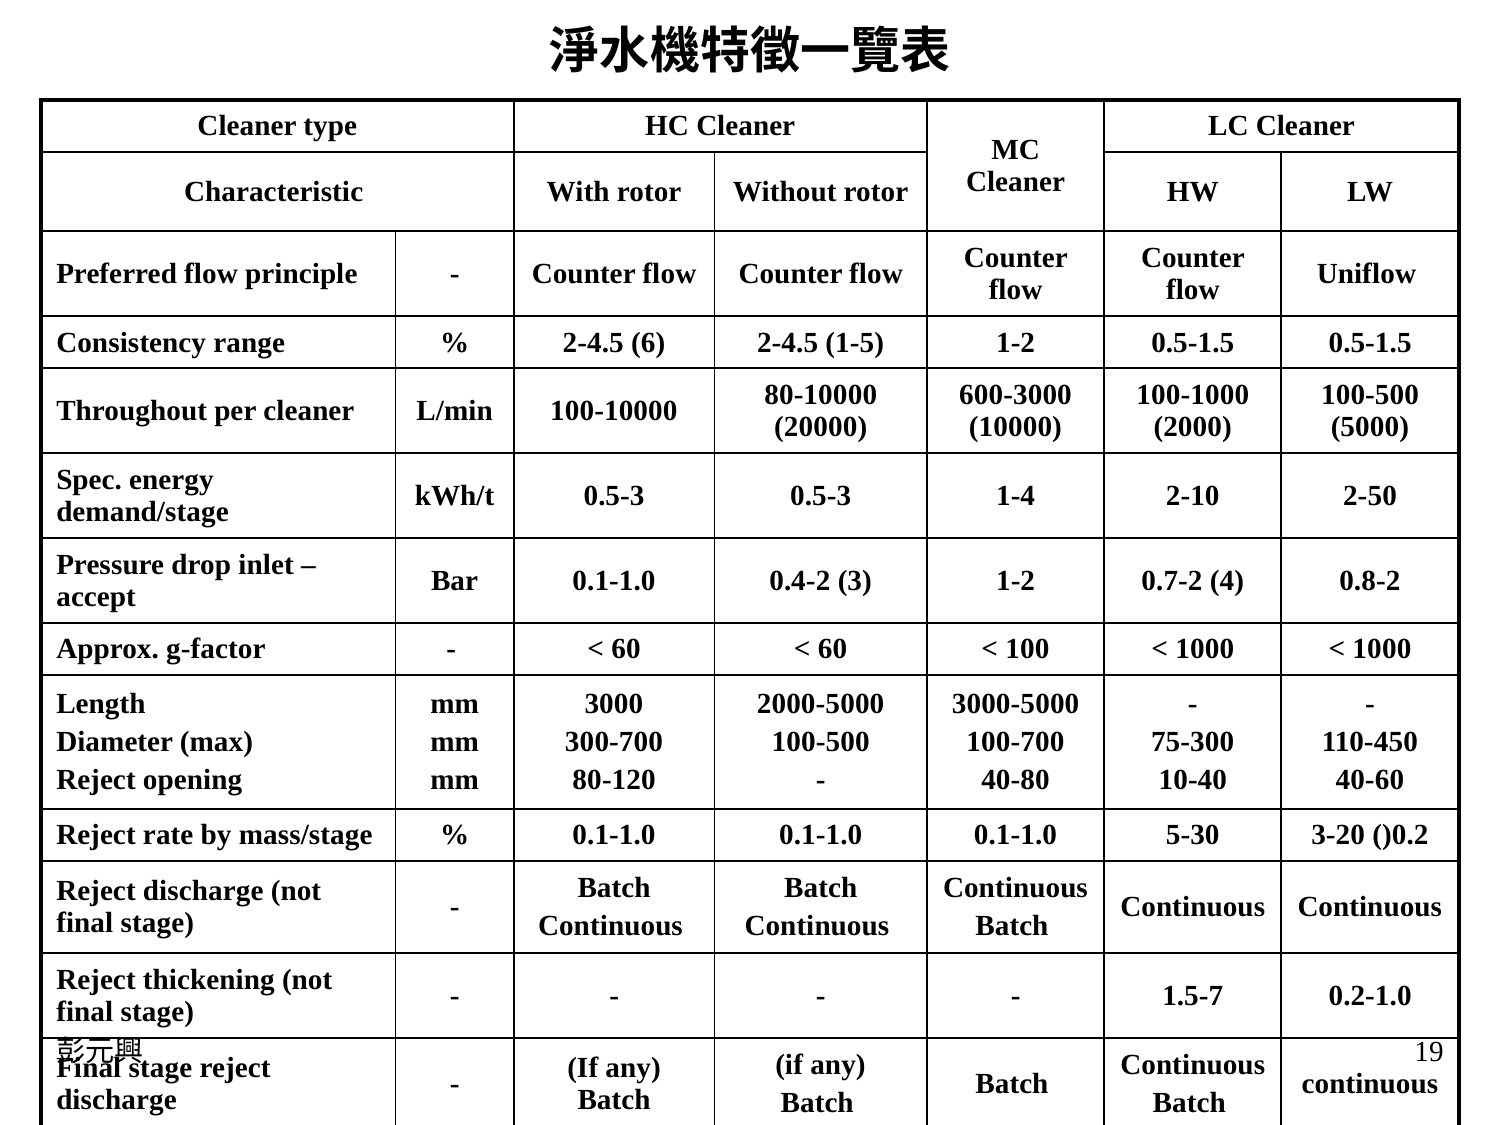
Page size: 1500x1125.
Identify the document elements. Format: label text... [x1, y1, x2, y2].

table_cell % [396, 317, 513, 367]
table_cell 3000-5000 100-700 40-80 [928, 676, 1103, 808]
table_cell 0.5-1.5 [1282, 317, 1457, 367]
table_cell 0.4-2 (3) [715, 539, 926, 622]
table_cell Spec. energy demand/stage [43, 454, 395, 537]
table_cell - [715, 954, 926, 1037]
table_cell Continuous Batch [928, 862, 1103, 952]
table_cell 2000-5000 100-500 - [715, 676, 926, 808]
table_cell 100-10000 [515, 369, 714, 452]
table_cell < 60 [515, 624, 714, 674]
table_cell 0.2-1.0 [1282, 954, 1457, 1037]
table_cell 0.7-2 (4) [1105, 539, 1280, 622]
table_cell Uniflow [1282, 232, 1457, 315]
table_cell Counter flow [1105, 232, 1280, 315]
table_cell 2-50 [1282, 454, 1457, 537]
table_cell mm mm mm [396, 676, 513, 808]
table_cell Batch [928, 1039, 1103, 1125]
table_cell Counter flow [715, 232, 926, 315]
table_cell HW [1105, 153, 1280, 230]
table_cell - [396, 862, 513, 952]
table_header MC Cleaner [928, 102, 1103, 230]
table_cell 80-10000 (20000) [715, 369, 926, 452]
table_cell Continuous [1105, 862, 1280, 952]
table_cell Approx. g-factor [43, 624, 395, 674]
table_cell < 1000 [1105, 624, 1280, 674]
table_cell 0.5-3 [715, 454, 926, 537]
table_cell - 110-450 40-60 [1282, 676, 1457, 808]
table_cell Without rotor [715, 153, 926, 230]
table_cell (if any) Batch [715, 1039, 926, 1125]
table_cell 1-2 [928, 317, 1103, 367]
table_header LC Cleaner [1105, 102, 1457, 151]
table_cell 2-10 [1105, 454, 1280, 537]
table_cell Batch Continuous [715, 862, 926, 952]
table_cell 1-4 [928, 454, 1103, 537]
table_cell 5-30 [1105, 810, 1280, 860]
table_cell < 1000 [1282, 624, 1457, 674]
table_cell With rotor [515, 153, 714, 230]
table_cell 0.1-1.0 [515, 539, 714, 622]
table_cell 0.1-1.0 [928, 810, 1103, 860]
table_cell 3000 300-700 80-120 [515, 676, 714, 808]
table_cell - [515, 954, 714, 1037]
table_cell Continuous Batch [1105, 1039, 1280, 1125]
table_cell L/min [396, 369, 513, 452]
table_cell - [928, 954, 1103, 1037]
table_cell 0.1-1.0 [715, 810, 926, 860]
table_cell 100-500 (5000) [1282, 369, 1457, 452]
table_cell Throughout per cleaner [43, 369, 395, 452]
table_cell 0.5-1.5 [1105, 317, 1280, 367]
table_cell 1-2 [928, 539, 1103, 622]
table_cell - [396, 954, 513, 1037]
table_cell Counter flow [515, 232, 714, 315]
title 淨水機特徵一覽表 [0, 19, 1500, 79]
table_cell Reject rate by mass/stage [43, 810, 395, 860]
table_cell continuous [1282, 1039, 1457, 1125]
table_cell 0.1-1.0 [515, 810, 714, 860]
table_cell Reject thickening (not final stage) [43, 954, 395, 1037]
table_cell < 60 [715, 624, 926, 674]
table_cell Reject discharge (not final stage) [43, 862, 395, 952]
table_cell Batch Continuous [515, 862, 714, 952]
table_cell 3-20 ()0.2 [1282, 810, 1457, 860]
table_cell - [396, 1039, 513, 1125]
table_cell 1.5-7 [1105, 954, 1280, 1037]
table_cell Preferred flow principle [43, 232, 395, 315]
table_cell - 75-300 10-40 [1105, 676, 1280, 808]
table_cell LW [1282, 153, 1457, 230]
table_cell Final stage reject discharge [43, 1039, 395, 1125]
table_cell Continuous [1282, 862, 1457, 952]
table_cell (If any) Batch [515, 1039, 714, 1125]
table_header Cleaner type [43, 102, 513, 151]
table_cell 2-4.5 (1-5) [715, 317, 926, 367]
table_cell Pressure drop inlet – accept [43, 539, 395, 622]
table_cell Length Diameter (max) Reject opening [43, 676, 395, 808]
table_cell kWh/t [396, 454, 513, 537]
table_cell 2-4.5 (6) [515, 317, 714, 367]
table_cell - [396, 232, 513, 315]
table_cell Consistency range [43, 317, 395, 367]
table_cell 100-1000 (2000) [1105, 369, 1280, 452]
table_header HC Cleaner [515, 102, 926, 151]
table_cell 600-3000 (10000) [928, 369, 1103, 452]
table_cell 0.5-3 [515, 454, 714, 537]
table_cell Counter flow [928, 232, 1103, 315]
table_cell < 100 [928, 624, 1103, 674]
table_cell 0.8-2 [1282, 539, 1457, 622]
table_cell - [396, 624, 513, 674]
table_cell % [396, 810, 513, 860]
table_cell Characteristic [43, 153, 513, 230]
table_cell Bar [396, 539, 513, 622]
